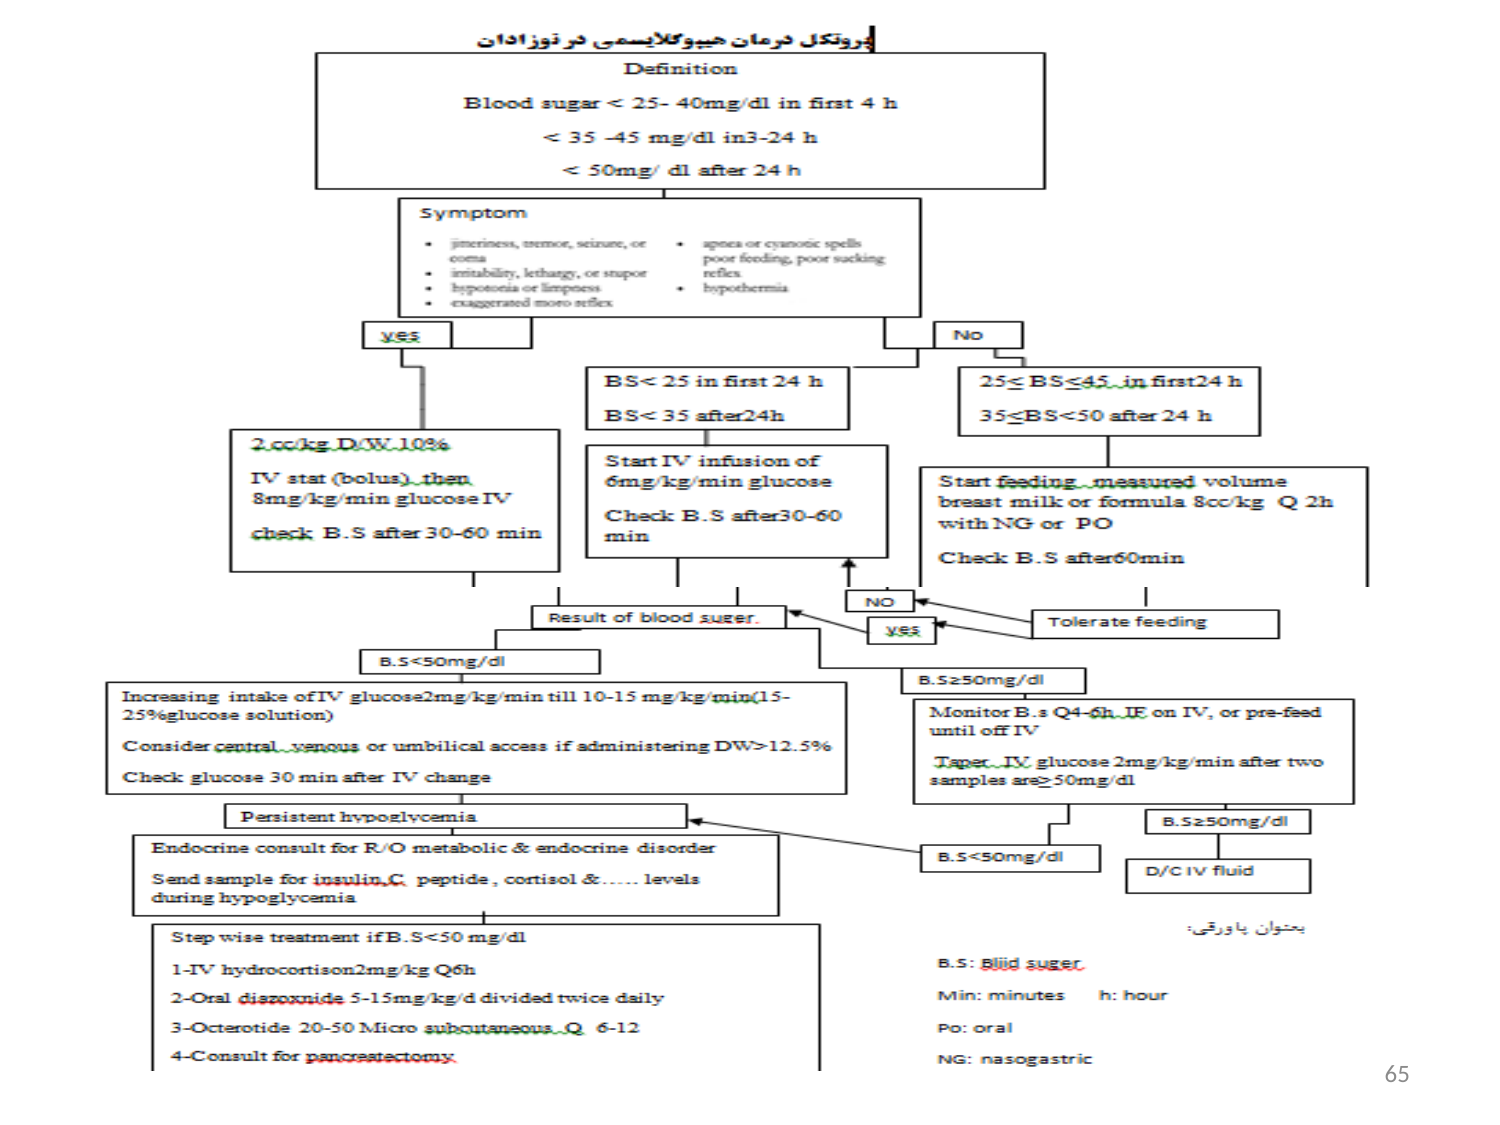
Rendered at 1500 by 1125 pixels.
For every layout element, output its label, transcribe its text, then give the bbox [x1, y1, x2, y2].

slide_number 65 [1074, 1042, 1425, 1103]
picture [99, 14, 1401, 1072]
